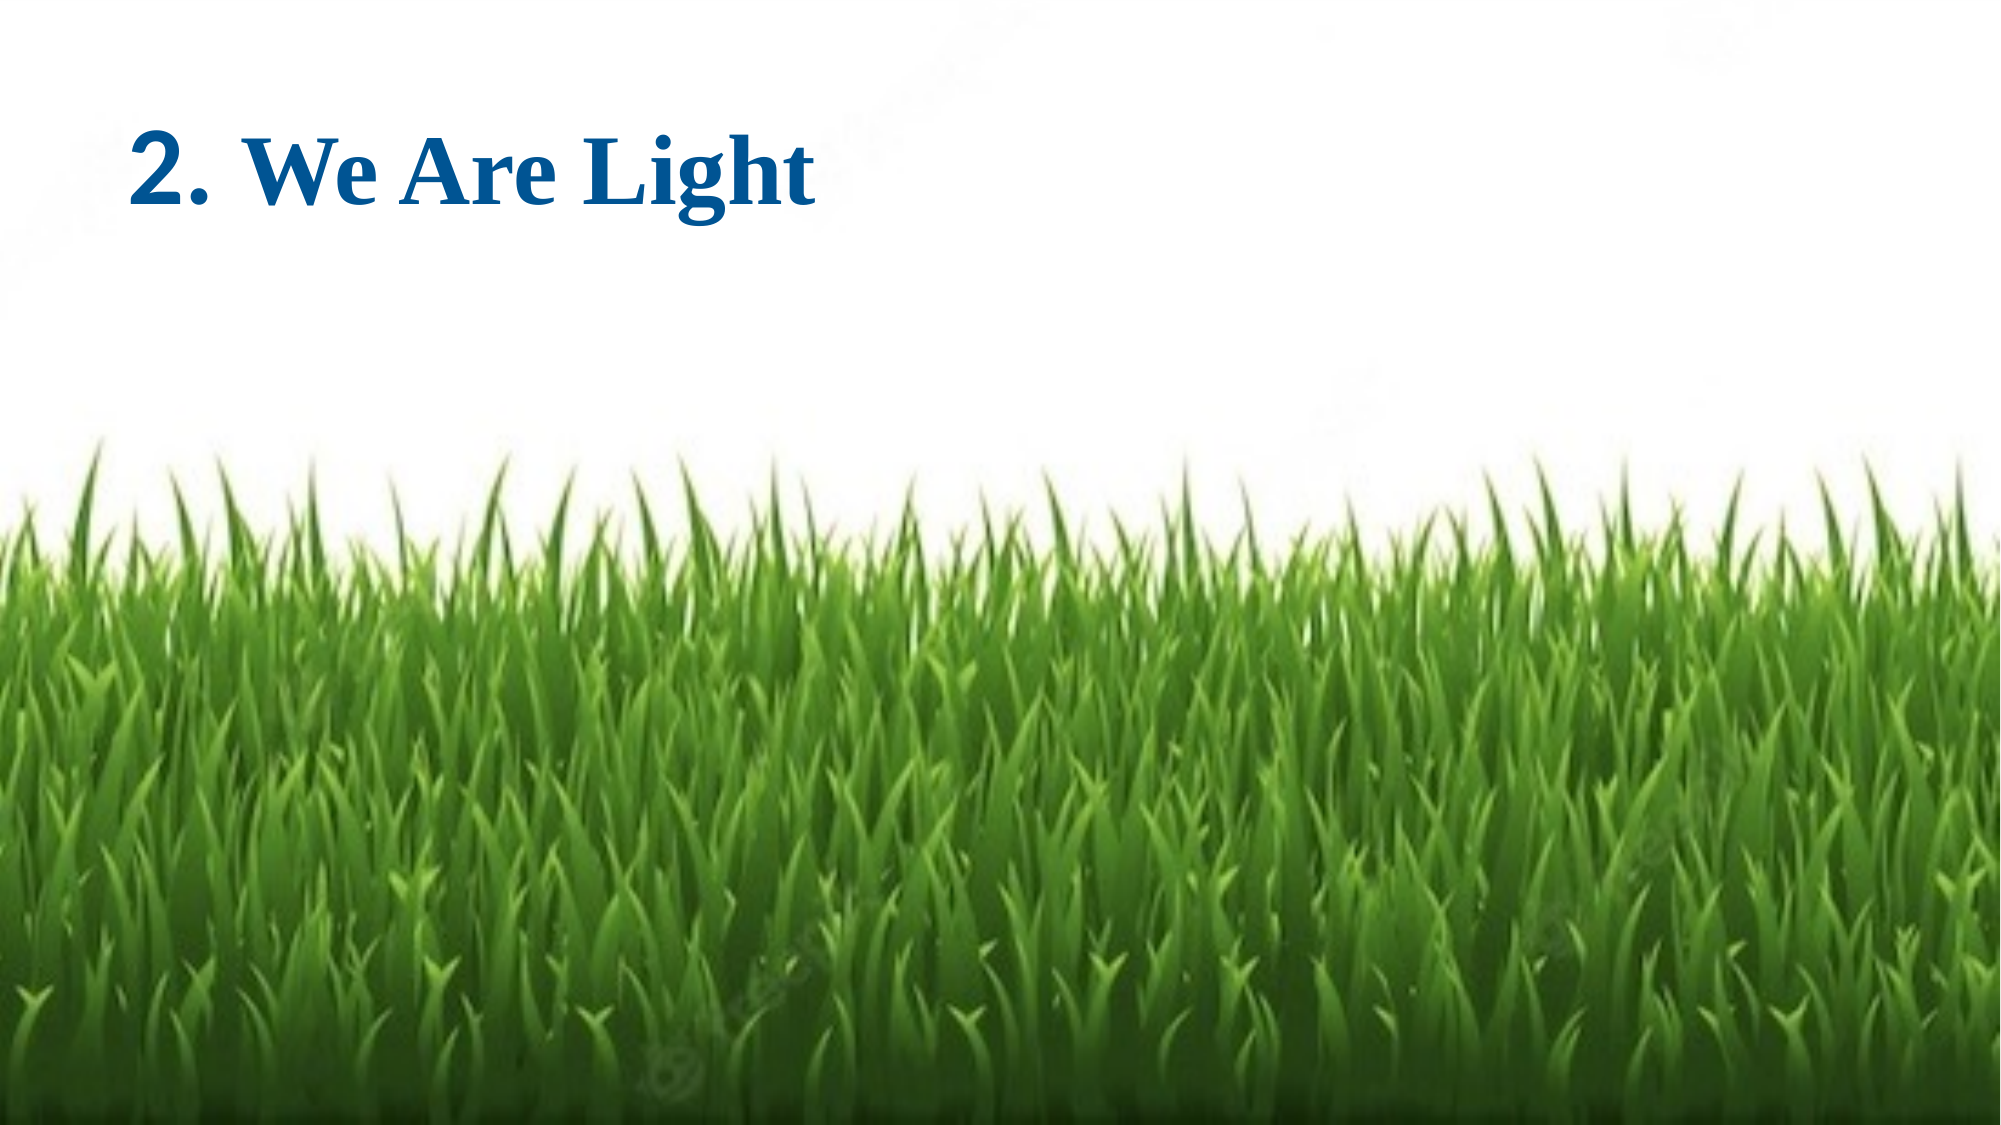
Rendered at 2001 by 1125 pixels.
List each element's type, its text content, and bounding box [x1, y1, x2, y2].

text_box 2. We Are Light [87, 74, 1763, 235]
picture [0, 0, 2001, 1125]
